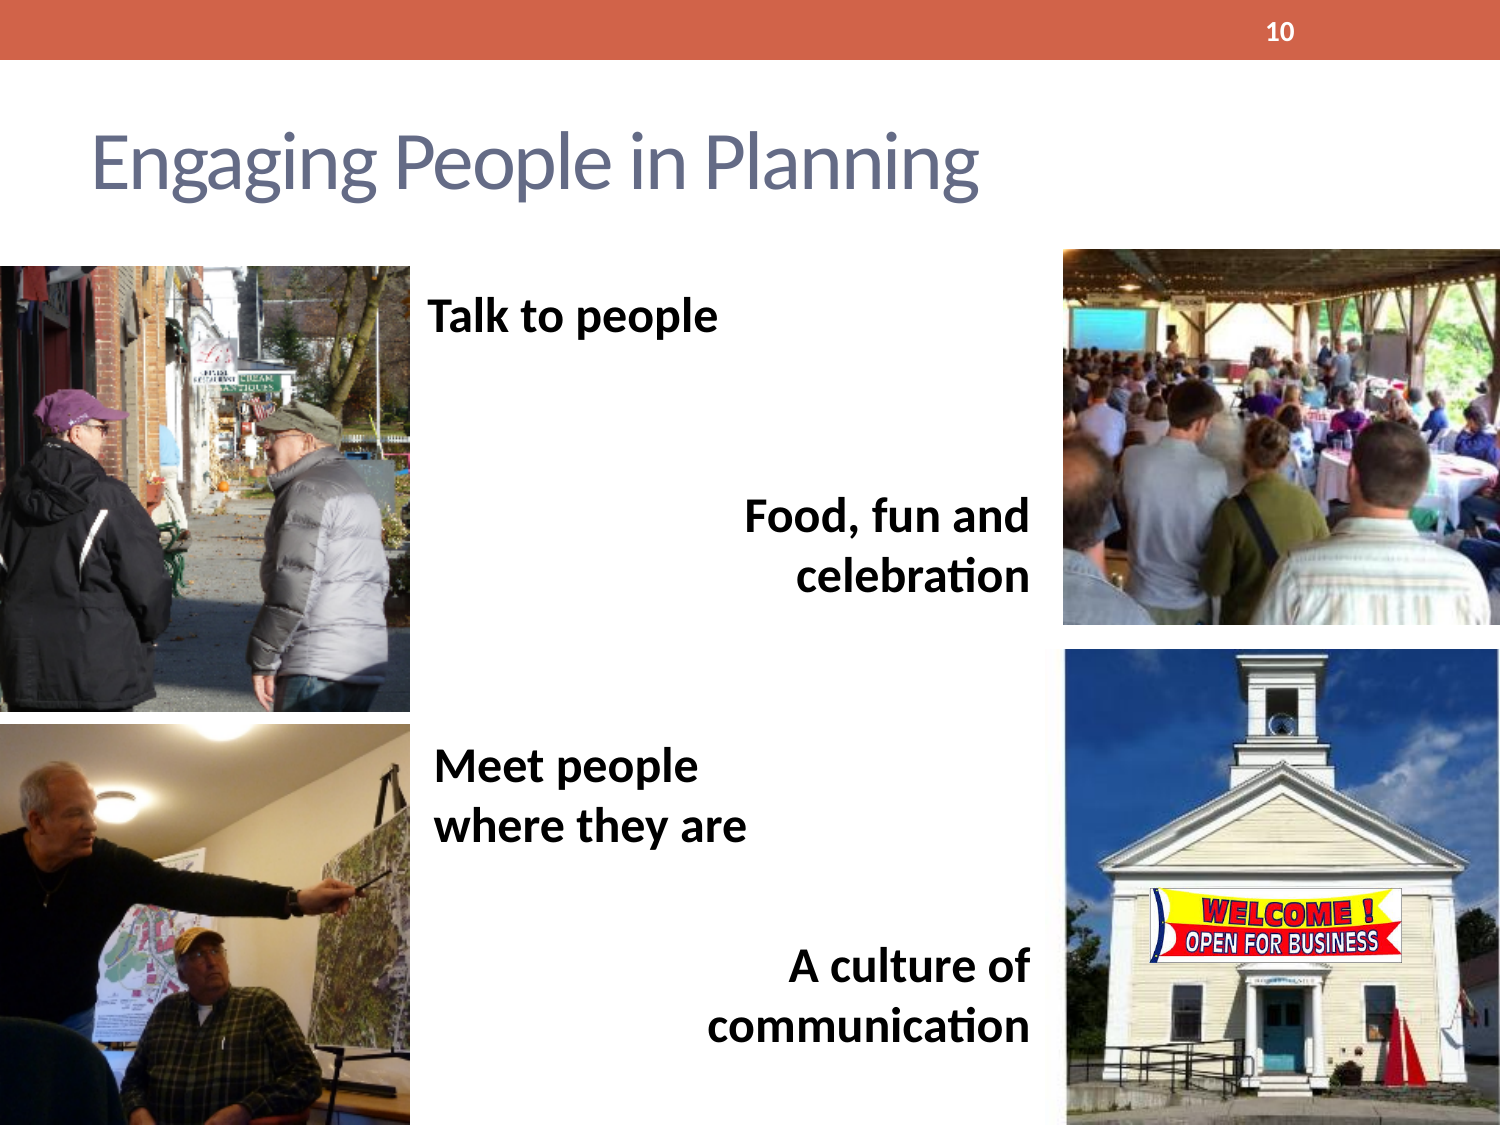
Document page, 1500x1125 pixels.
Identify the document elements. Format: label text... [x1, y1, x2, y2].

slide_number 10 [1250, 3, 1425, 57]
title Engaging People in Planning [75, 75, 1425, 238]
text_box Talk to people [417, 274, 750, 350]
picture [1045, 649, 1500, 1125]
text_box A culture of communication [684, 924, 1042, 1060]
text_box Meet people where they are [418, 724, 769, 860]
text_box Food, fun and celebration [706, 474, 1046, 610]
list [0, 724, 410, 1125]
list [1149, 887, 1402, 964]
picture [0, 256, 410, 712]
picture [1063, 249, 1500, 626]
